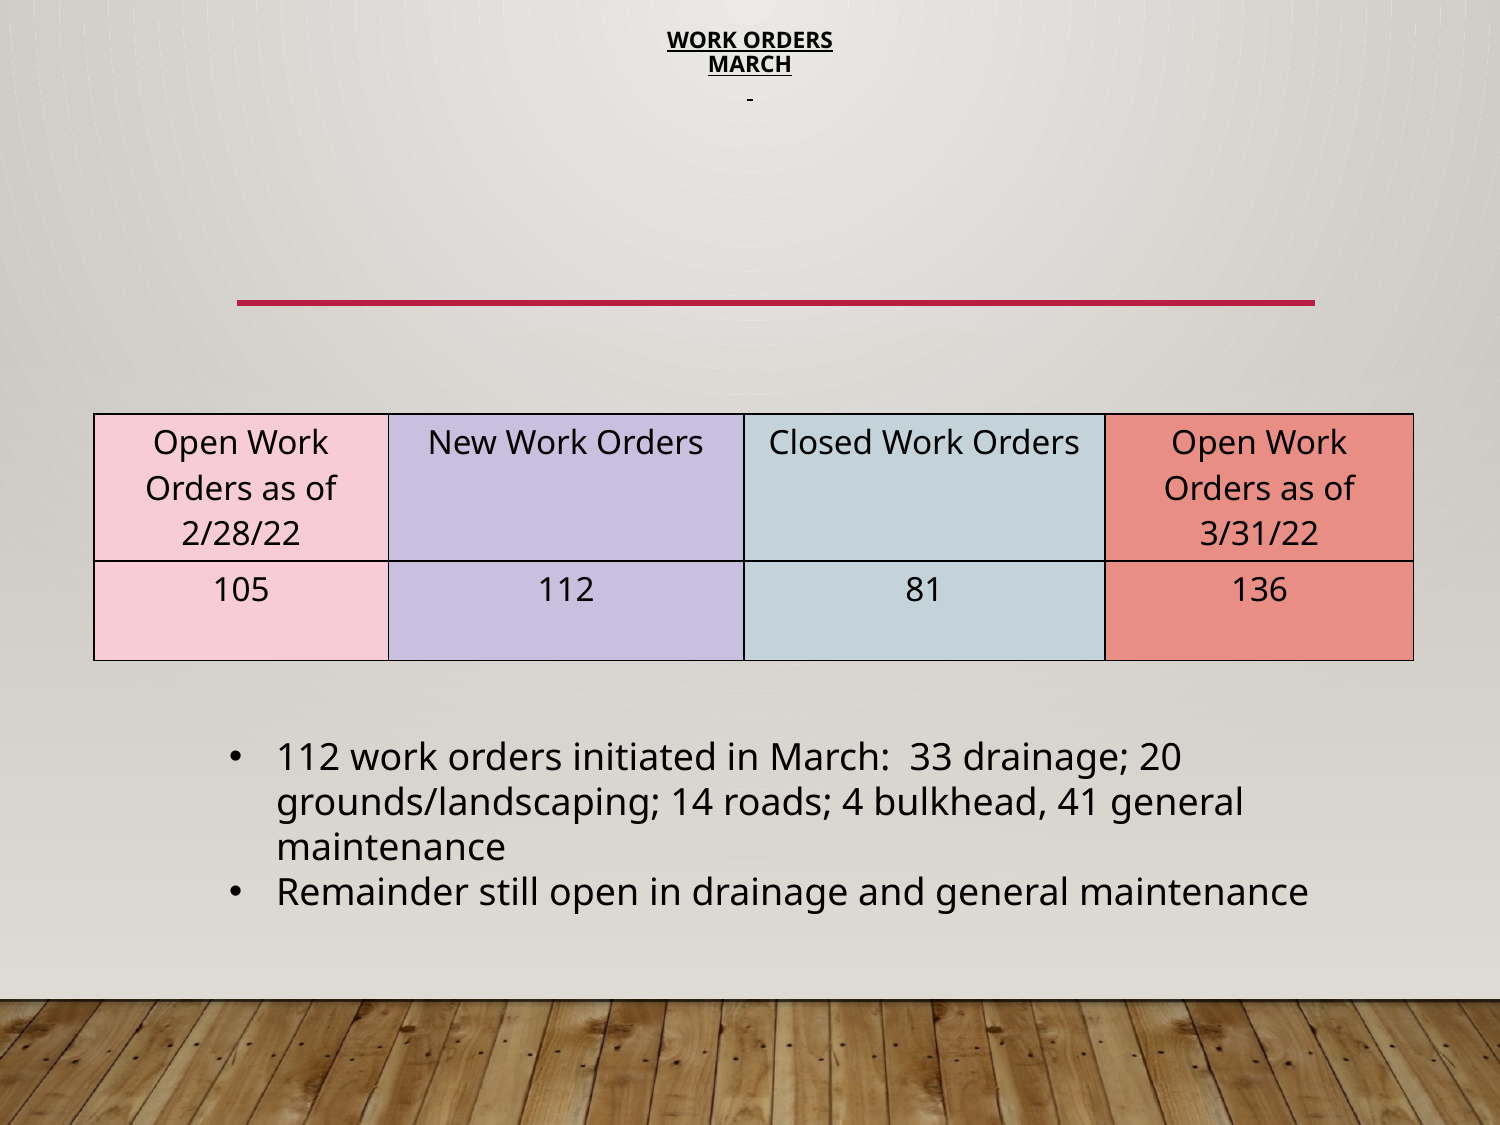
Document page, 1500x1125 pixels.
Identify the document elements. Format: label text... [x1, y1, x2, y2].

text_box 112 work orders initiated in March: 33 drainage; 20 grounds/landscaping; 14 roads; 4 bulkhead, 41 general maintenance Remainder still open in drainage and general maintenance [214, 725, 1359, 921]
title WORK ORDERS march [103, 21, 1397, 112]
table_header New Work Orders [389, 415, 743, 560]
picture [0, 999, 1500, 1125]
table_header Open Work Orders as of 3/31/22 [1106, 415, 1413, 560]
table_cell 136 [1106, 562, 1413, 660]
table_cell 81 [745, 562, 1104, 660]
table_header Closed Work Orders [745, 415, 1104, 560]
table_cell 112 [389, 562, 743, 660]
table_header Open Work Orders as of 2/28/22 [95, 415, 388, 560]
table_cell 105 [95, 562, 388, 660]
